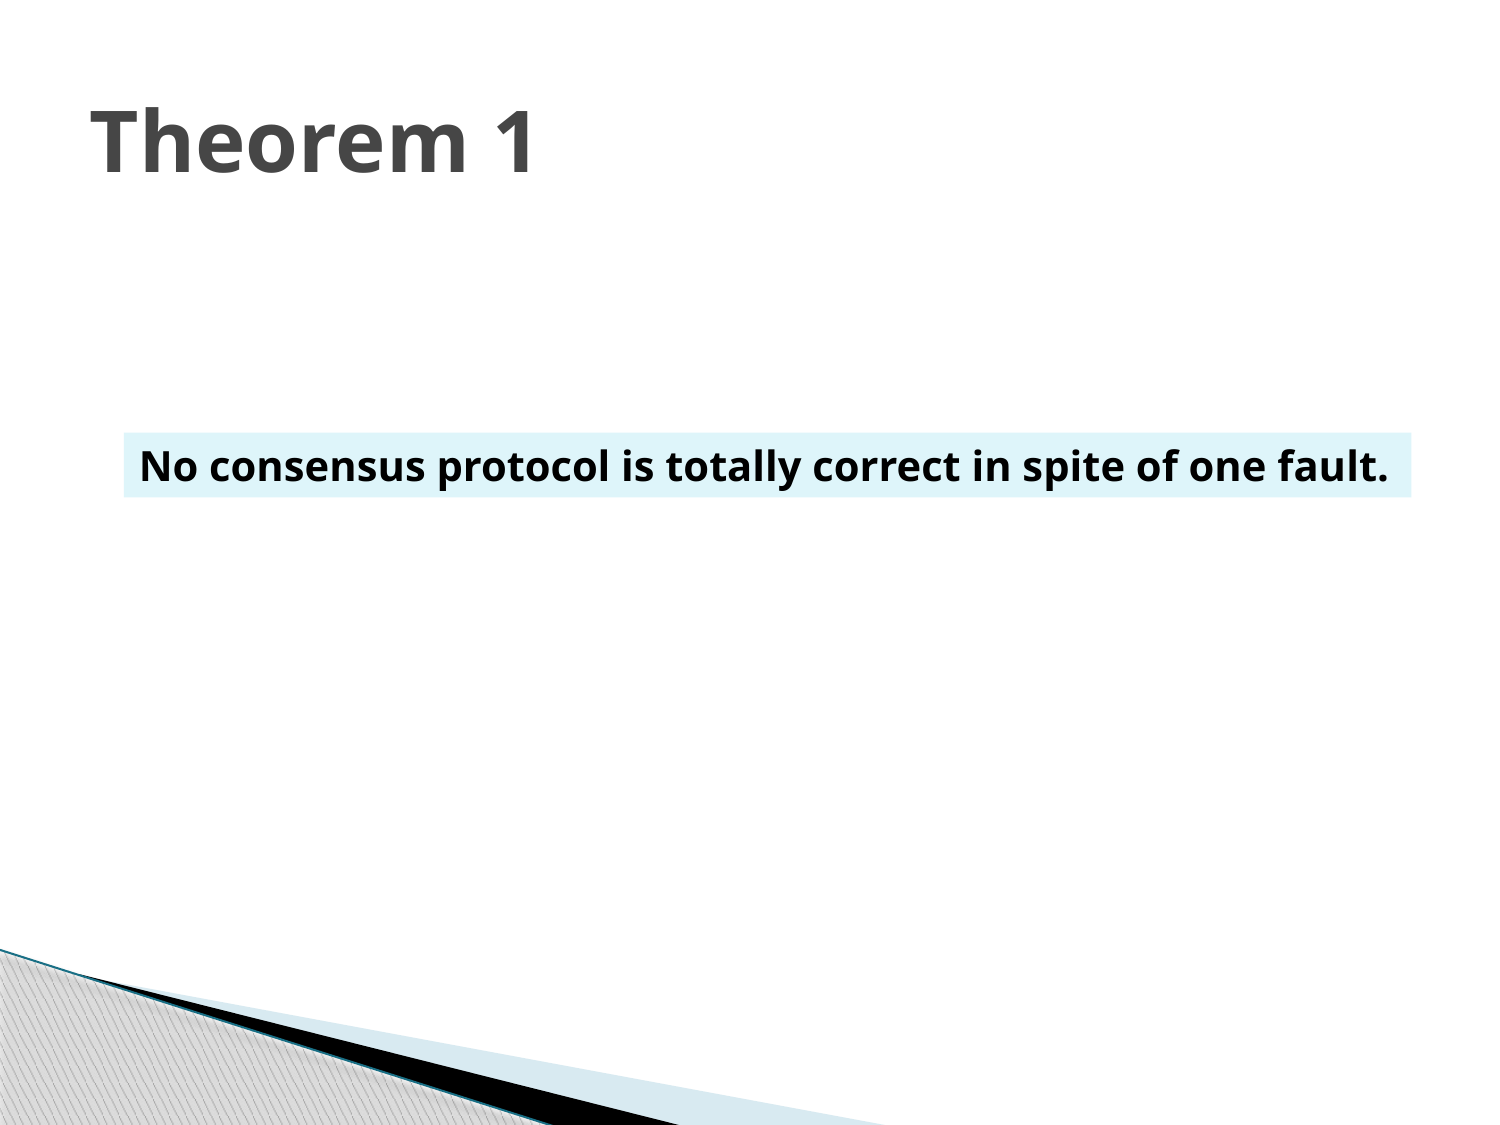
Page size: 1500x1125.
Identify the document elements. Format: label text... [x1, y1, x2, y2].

text_box No consensus protocol is totally correct in spite of one fault. [123, 432, 1412, 498]
title Theorem 1 [75, 45, 1425, 233]
